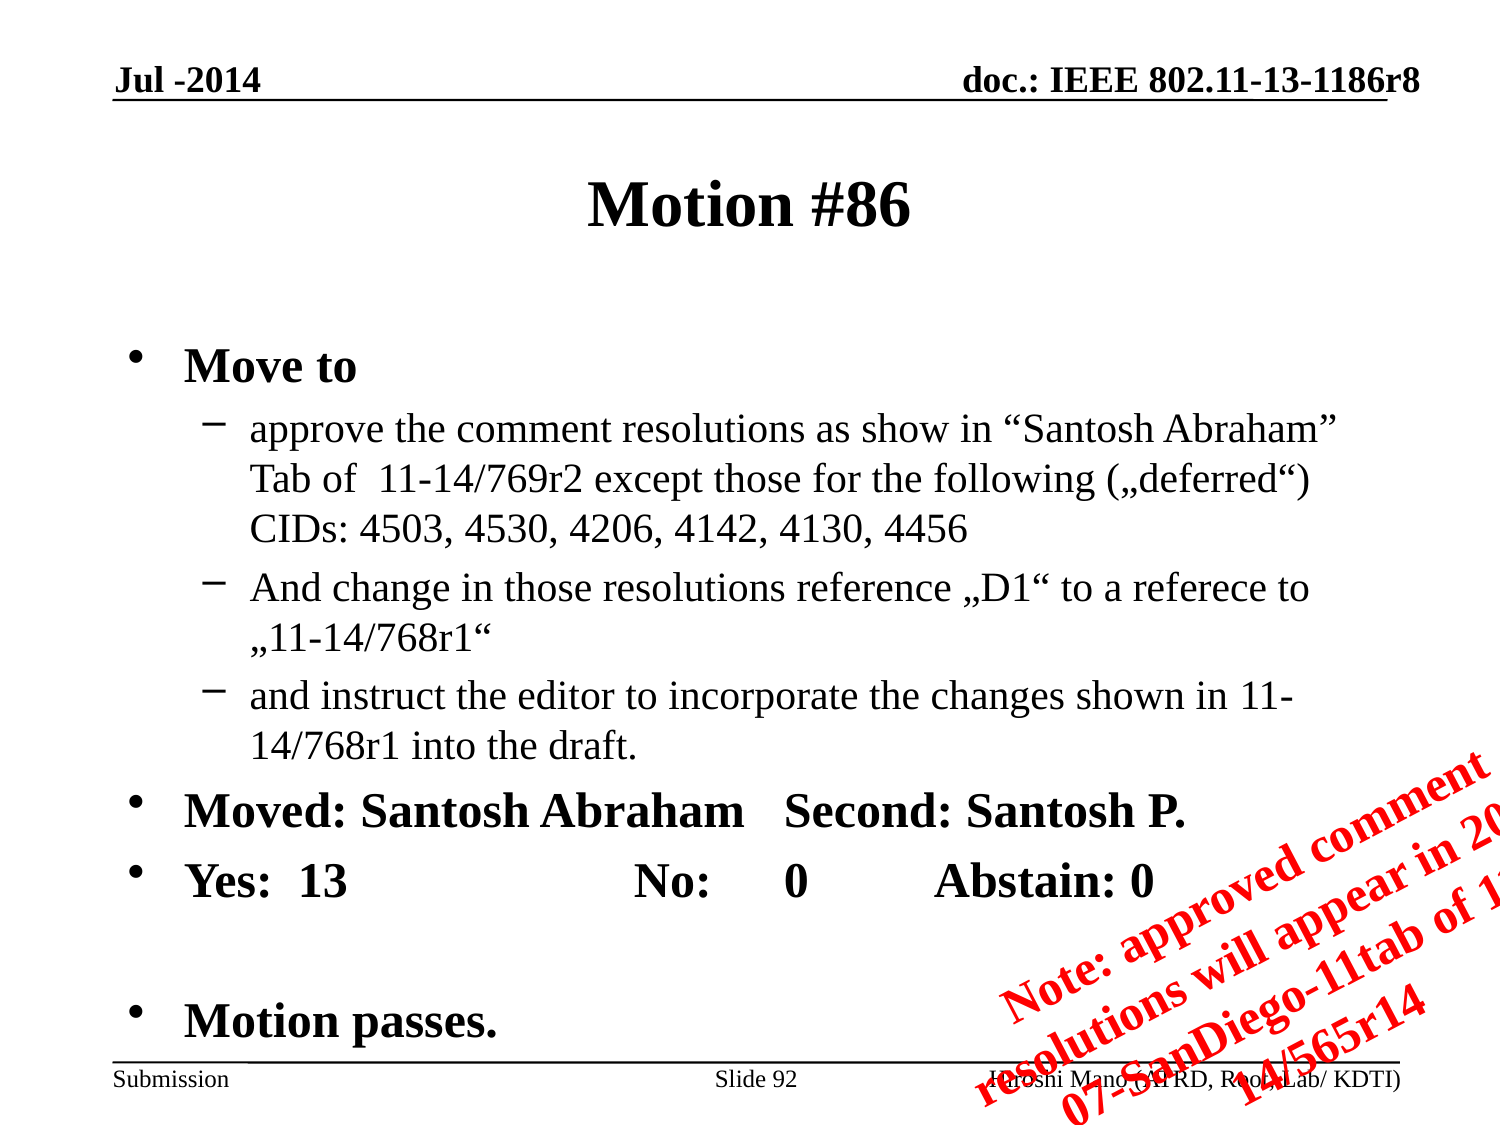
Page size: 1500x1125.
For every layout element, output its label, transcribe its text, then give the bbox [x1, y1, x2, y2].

slide_number Slide 92 [712, 1061, 800, 1093]
list Move to approve the comment resolutions as show in “Santosh Abraham” Tab of 11-14/769r2 except those for the following („deferred“) CIDs: 4503, 4530, 4206, 4142, 4130, 4456 And change in those resolutions reference „D1“ to a referece to „11-14/768r1“ and instruct the editor to incorporate the changes shown in 11-14/768r1 into the draft. Moved: Santosh Abraham Second: Santosh P. Yes: 13 No: 0 Abstain: 0 Motion passes. [112, 324, 1388, 1001]
text_box Note: approved comment resolutions will appear in 2014-07-SanDiego-11tab of 11-14/565r14 [896, 705, 1500, 1125]
footer Hiroshi Mano (ATRD, Root, Lab/ KDTI) [1313, 1061, 1402, 1093]
slide_number Jul -2014 [114, 54, 274, 101]
title Motion #86 [112, 112, 1388, 288]
